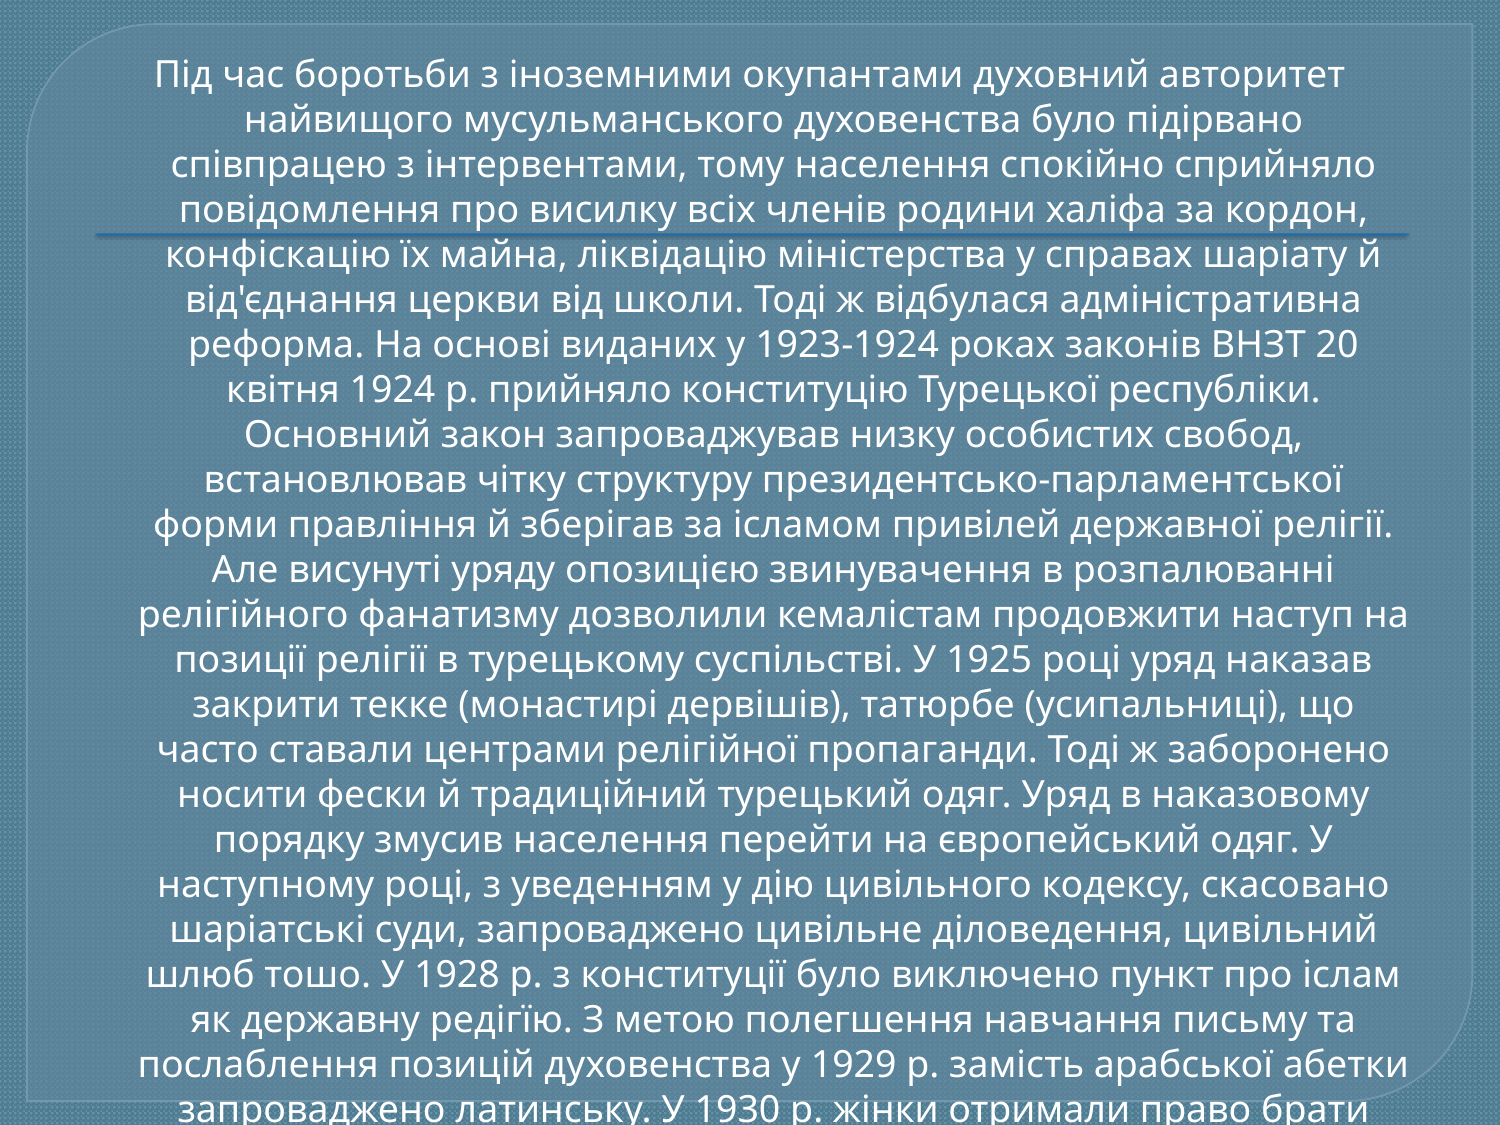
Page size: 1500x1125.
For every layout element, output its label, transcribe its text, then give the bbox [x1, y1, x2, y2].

list Під час боротьби з іноземними окупантами духовний авторитет найвищого мусульманського духовенства було підірвано співпрацею з інтервентами, тому населення спокійно сприйняло повідомлення про висилку всіх членів родини халіфа за кордон, конфіскацію їх майна, ліквідацію міністерства у справах шаріату й від'єднання церкви від школи. Тоді ж відбулася адміністративна реформа. На основі виданих у 1923-1924 роках законів ВНЗТ 20 квітня 1924 р. прийняло конституцію Турецької республіки. Основний закон запроваджував низку особистих свобод, встановлював чітку структуру президентсько-парламентської форми правління й зберігав за ісламом привілей державної релігії. Але висунуті уряду опозицією звинувачення в розпалюванні релігійного фанатизму дозволили кемалістам продовжити наступ на позиції релігії в турецькому суспільстві. У 1925 році уряд наказав закрити текке (монастирі дервішів), татюрбе (усипальниці), що часто ставали центрами релігійної пропаганди. Тоді ж заборонено носити фески й традиційний турецький одяг. Уряд в наказовому порядку змусив населення перейти на європейський одяг. У наступному році, з уведенням у дію цивільного кодексу, скасовано шаріатські суди, запроваджено цивільне діловедення, цивільний шлюб тошо. У 1928 р. з конституції було виключено пункт про іслам як державну редігїю. З метою полегшення навчання письму та послаблення позицій духовенства у 1929 р. замість арабської абетки запроваджено латинську. У 1930 р. жінки отримали право брати участь у виборах до місцевих органів влади. [75, 42, 1425, 1013]
